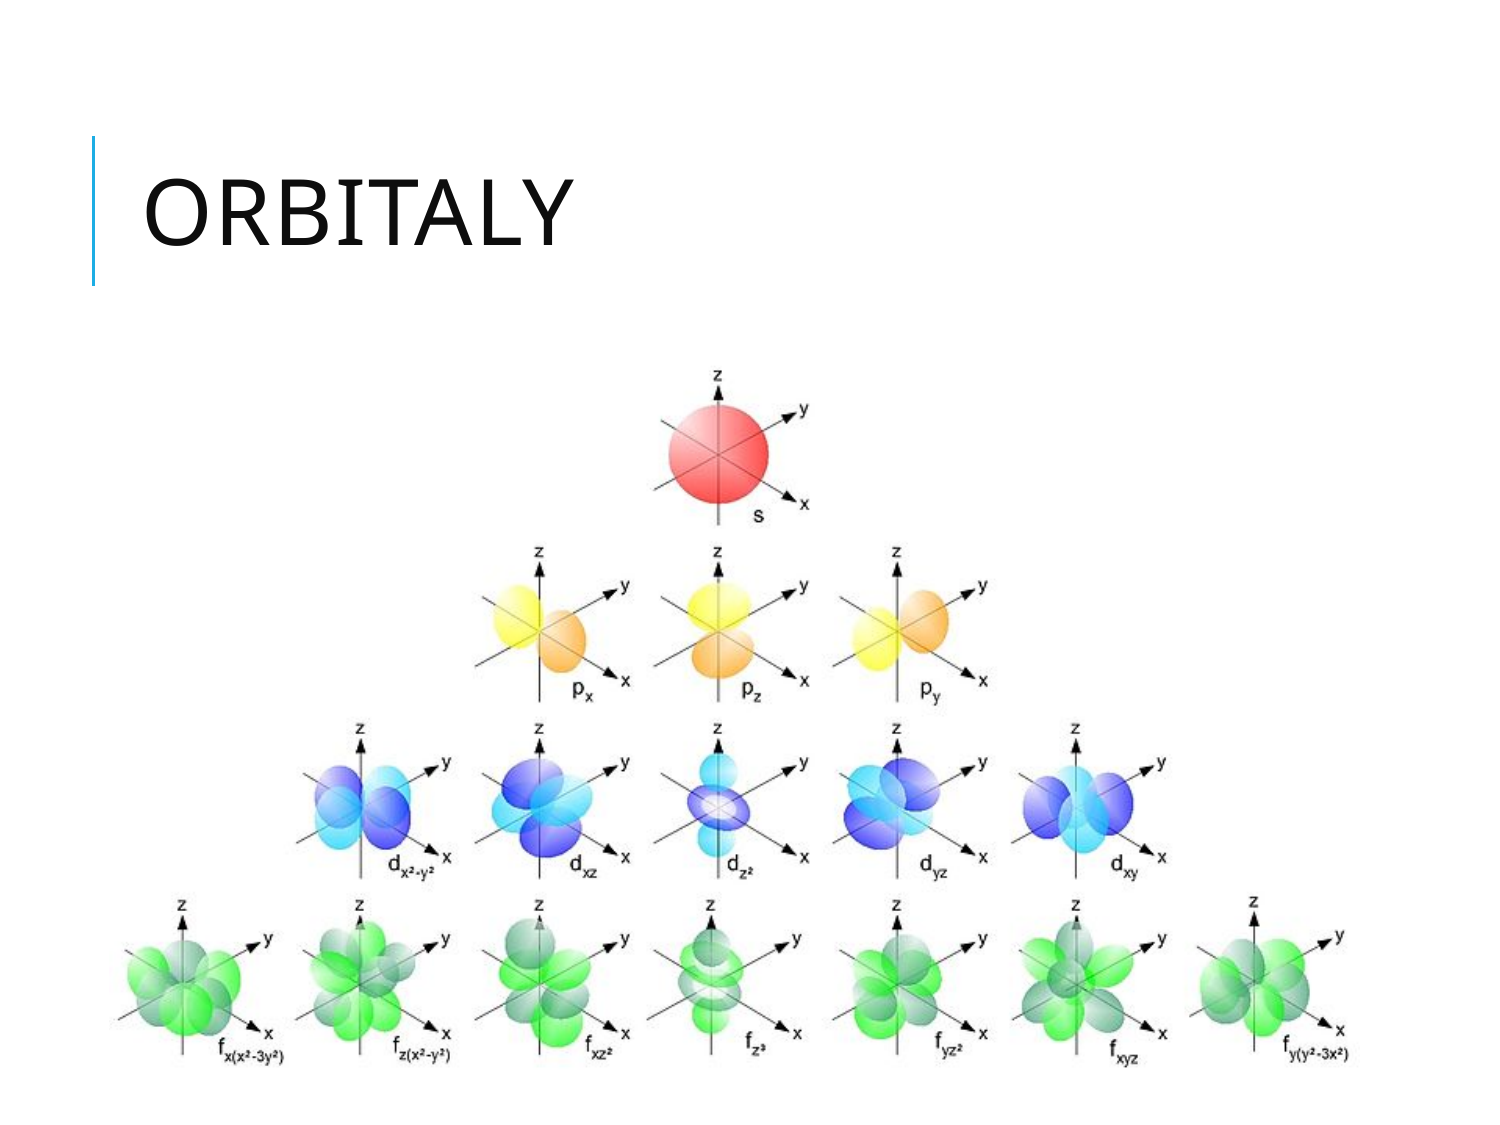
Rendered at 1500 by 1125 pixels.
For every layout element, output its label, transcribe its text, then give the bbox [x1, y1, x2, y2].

title Orbitaly [126, 96, 1322, 336]
picture [109, 341, 1361, 1077]
